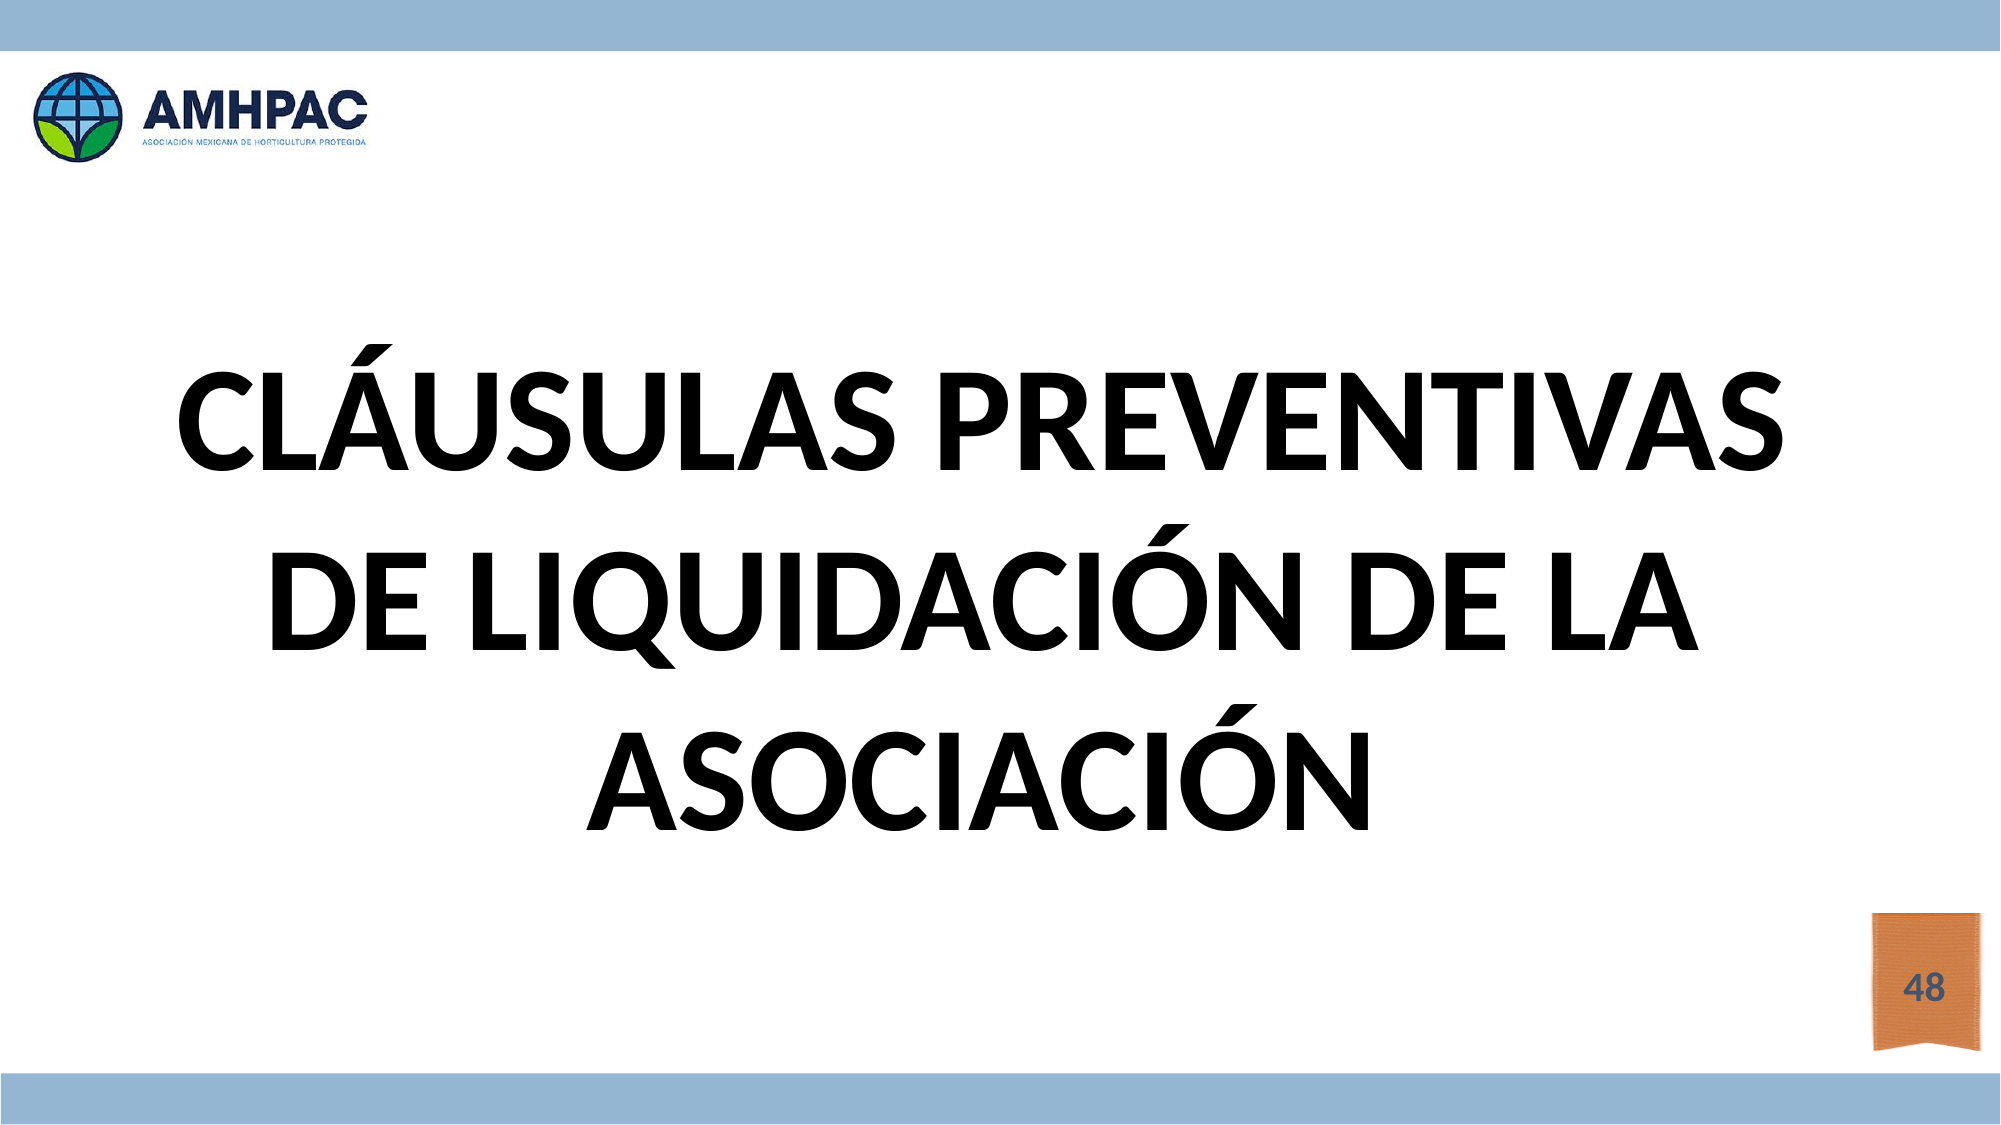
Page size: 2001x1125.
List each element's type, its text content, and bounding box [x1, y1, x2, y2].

picture [29, 71, 375, 163]
text_box CLÁUSULAS PREVENTIVAS DE LIQUIDACIÓN DE LA ASOCIACIÓN [87, 312, 1878, 868]
text_box 48 [1510, 952, 1961, 1013]
